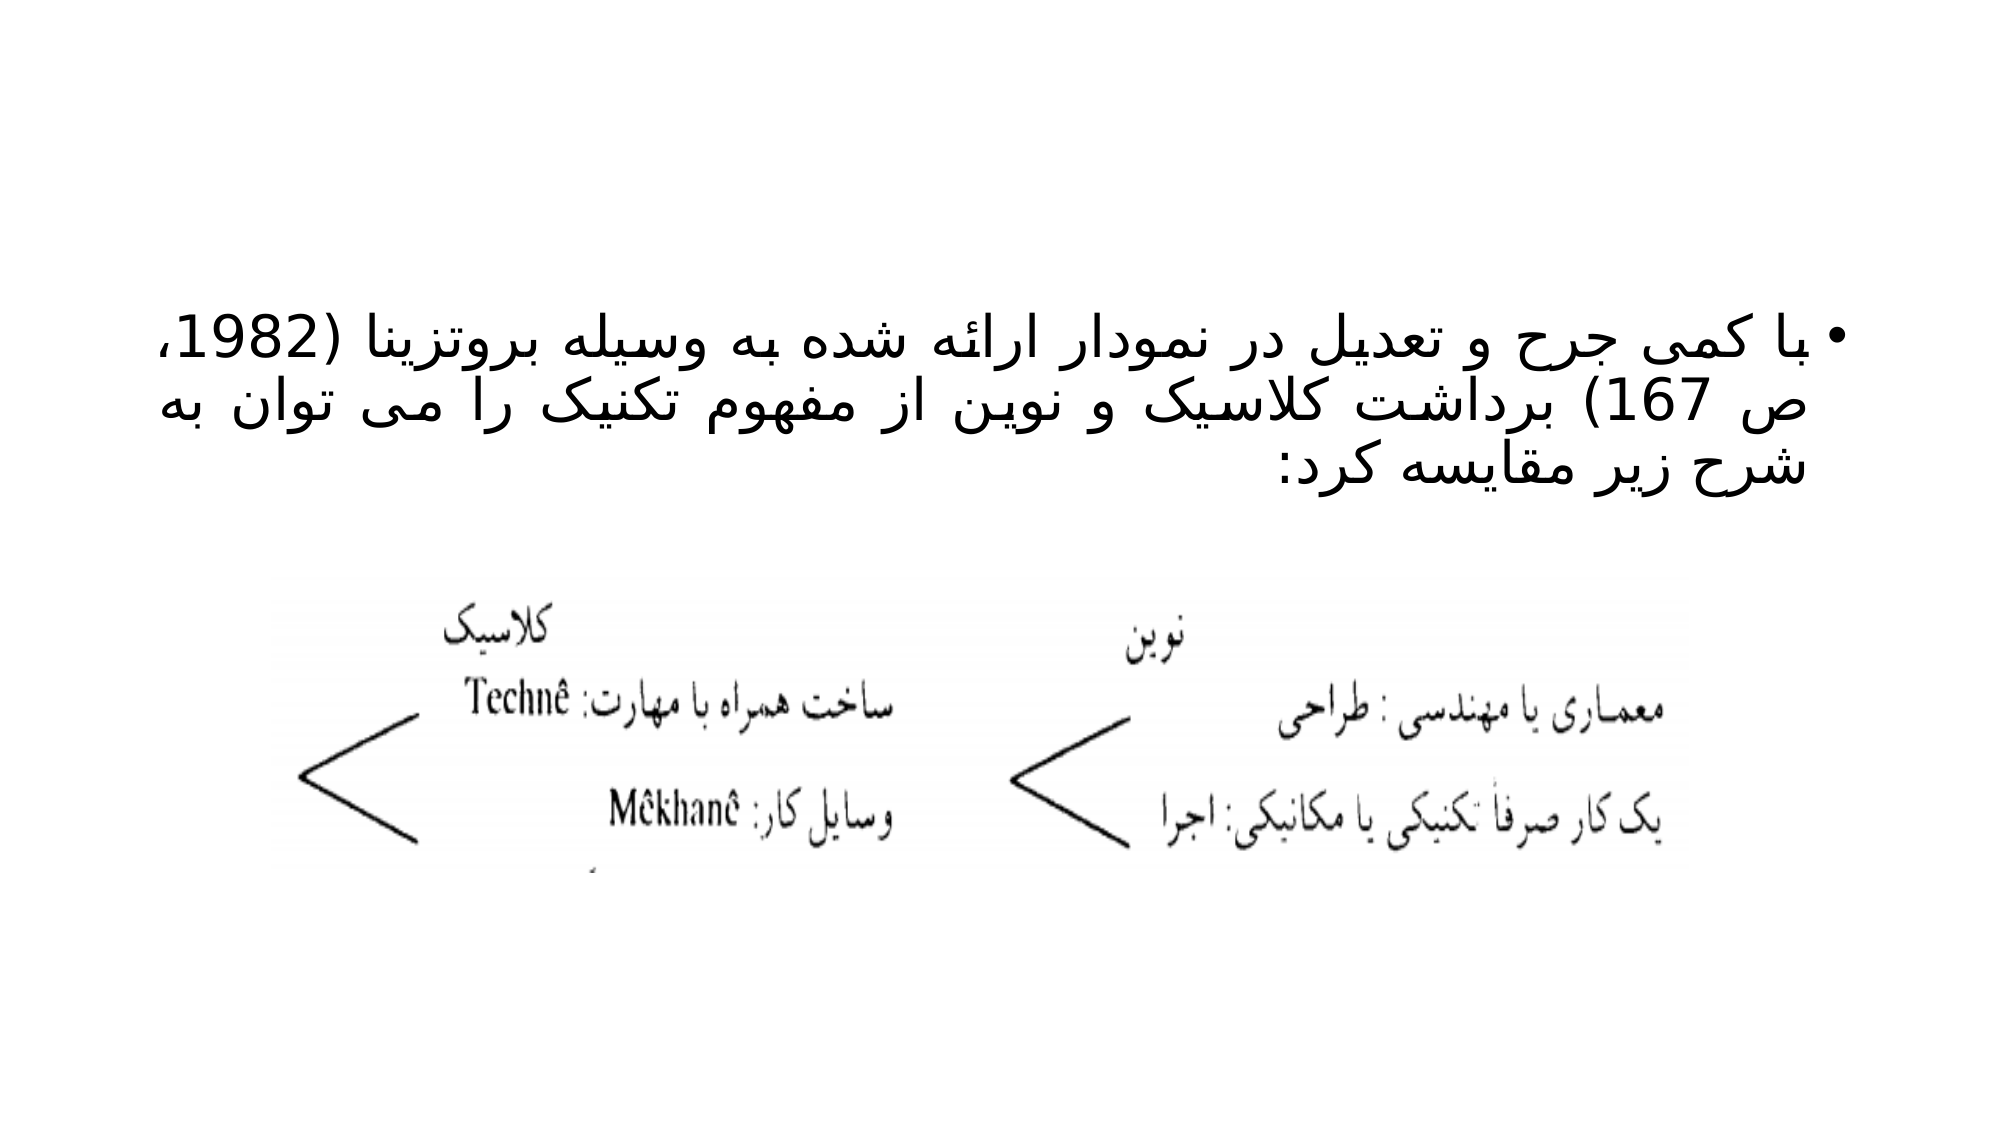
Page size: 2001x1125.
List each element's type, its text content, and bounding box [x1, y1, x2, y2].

picture [271, 577, 1689, 873]
list با کمی جرح و تعدیل در نمودار ارائه شده به وسیله بروتزینا (1982، ص 167) برداشت کلاسیک و نوین از مفهوم تکنیک را می توان به شرح زیر مقایسه کرد: [137, 299, 1863, 1014]
